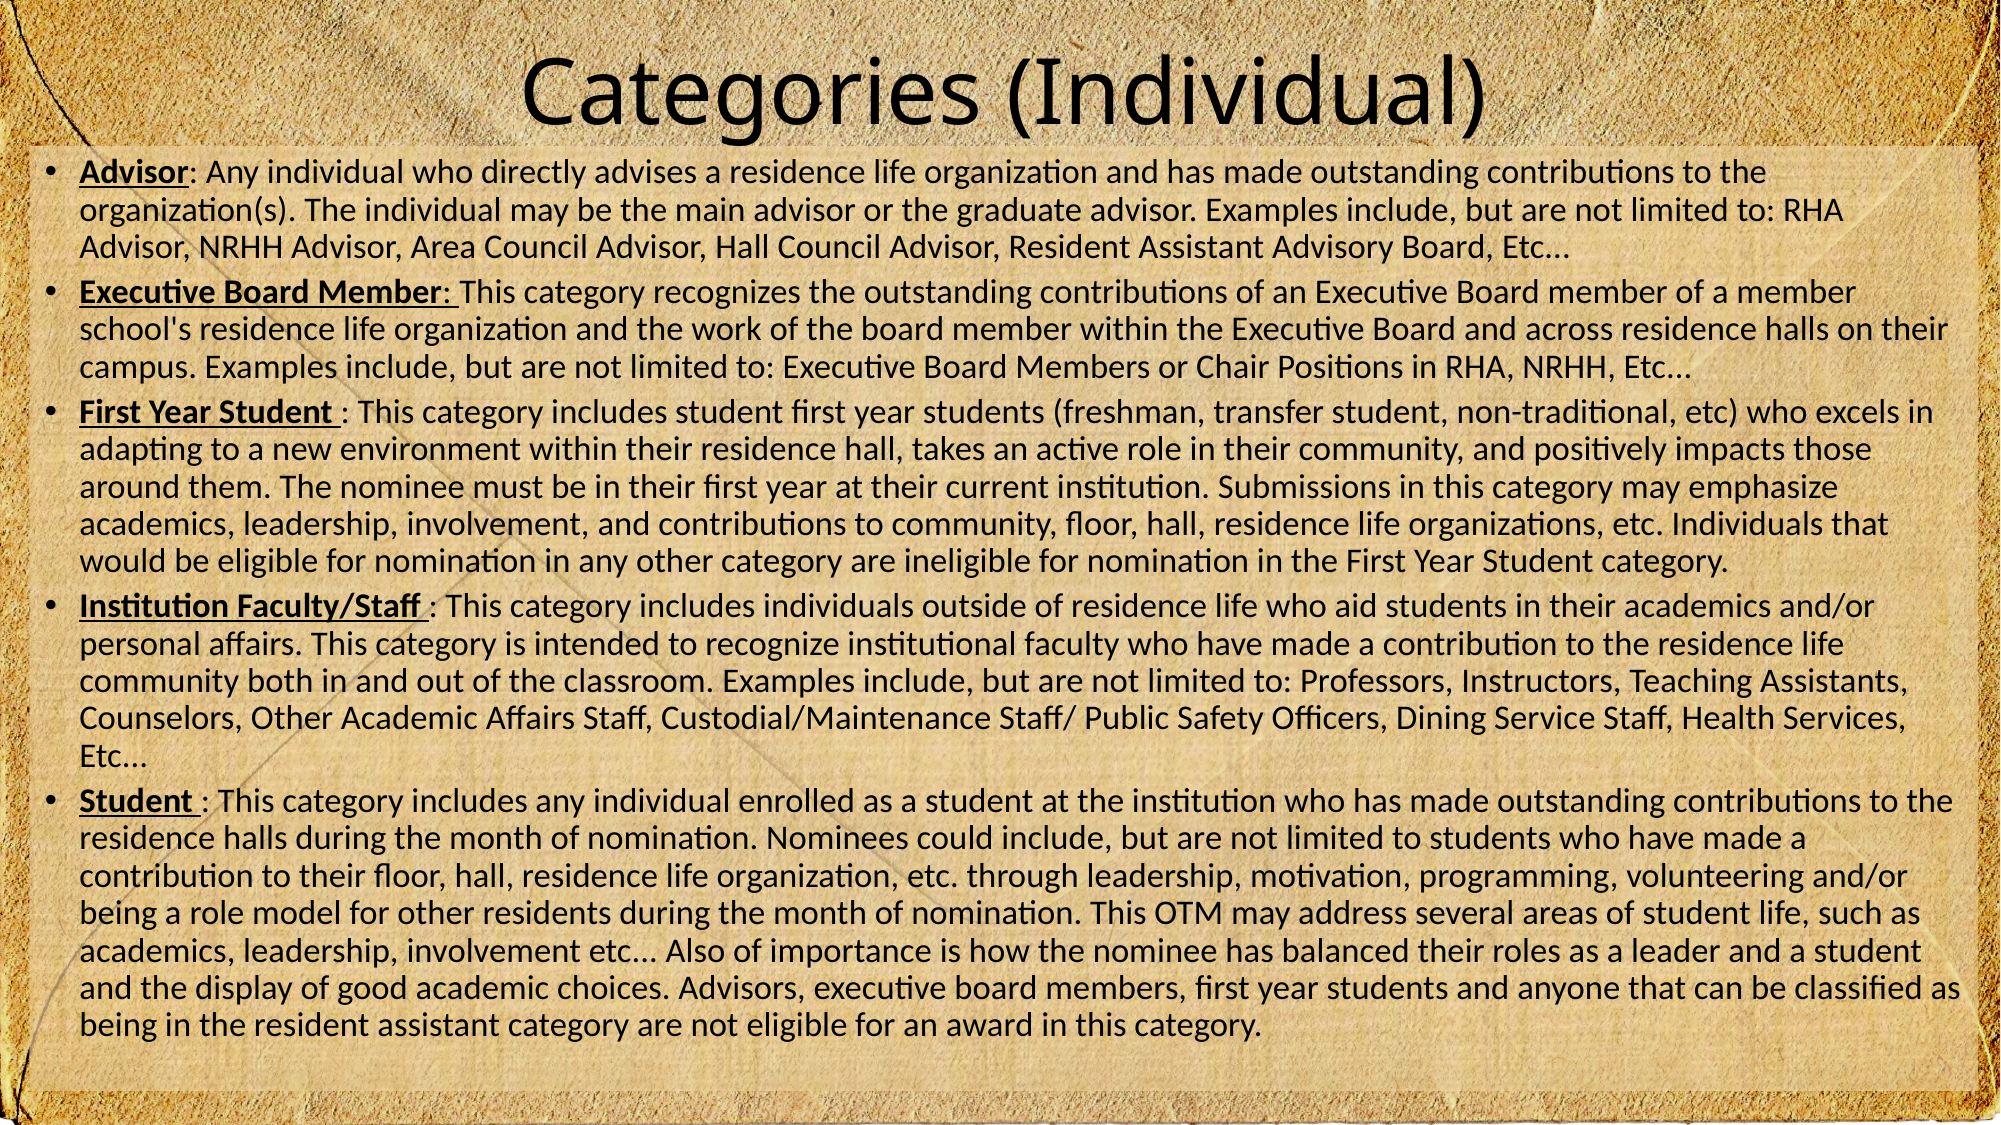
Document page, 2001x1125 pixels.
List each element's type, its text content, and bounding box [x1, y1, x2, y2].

list Advisor: Any individual who directly advises a residence life organization and has made outstanding contributions to the organization(s). The individual may be the main advisor or the graduate advisor. Examples include, but are not limited to: RHA Advisor, NRHH Advisor, Area Council Advisor, Hall Council Advisor, Resident Assistant Advisory Board, Etc... Executive Board Member: This category recognizes the outstanding contributions of an Executive Board member of a member school's residence life organization and the work of the board member within the Executive Board and across residence halls on their campus. Examples include, but are not limited to: Executive Board Members or Chair Positions in RHA, NRHH, Etc... First Year Student : This category includes student first year students (freshman, transfer student, non-traditional, etc) who excels in adapting to a new environment within their residence hall, takes an active role in their community, and positively impacts those around them. The nominee must be in their first year at their current institution. Submissions in this category may emphasize academics, leadership, involvement, and contributions to community, floor, hall, residence life organizations, etc. Individuals that would be eligible for nomination in any other category are ineligible for nomination in the First Year Student category. Institution Faculty/Staff : This category includes individuals outside of residence life who aid students in their academics and/or personal affairs. This category is intended to recognize institutional faculty who have made a contribution to the residence life community both in and out of the classroom. Examples include, but are not limited to: Professors, Instructors, Teaching Assistants, Counselors, Other Academic Affairs Staff, Custodial/Maintenance Staff/ Public Safety Officers, Dining Service Staff, Health Services, Etc... Student : This category includes any individual enrolled as a student at the institution who has made outstanding contributions to the residence halls during the month of nomination. Nominees could include, but are not limited to students who have made a contribution to their floor, hall, residence life organization, etc. through leadership, motivation, programming, volunteering and/or being a role model for other residents during the month of nomination. This OTM may address several areas of student life, such as academics, leadership, involvement etc... Also of importance is how the nominee has balanced their roles as a leader and a student and the display of good academic choices. Advisors, executive board members, first year students and anyone that can be classified as being in the resident assistant category are not eligible for an award in this category. [29, 146, 1979, 1091]
picture [0, 0, 2001, 1125]
title Categories (Individual) [141, 0, 1867, 204]
